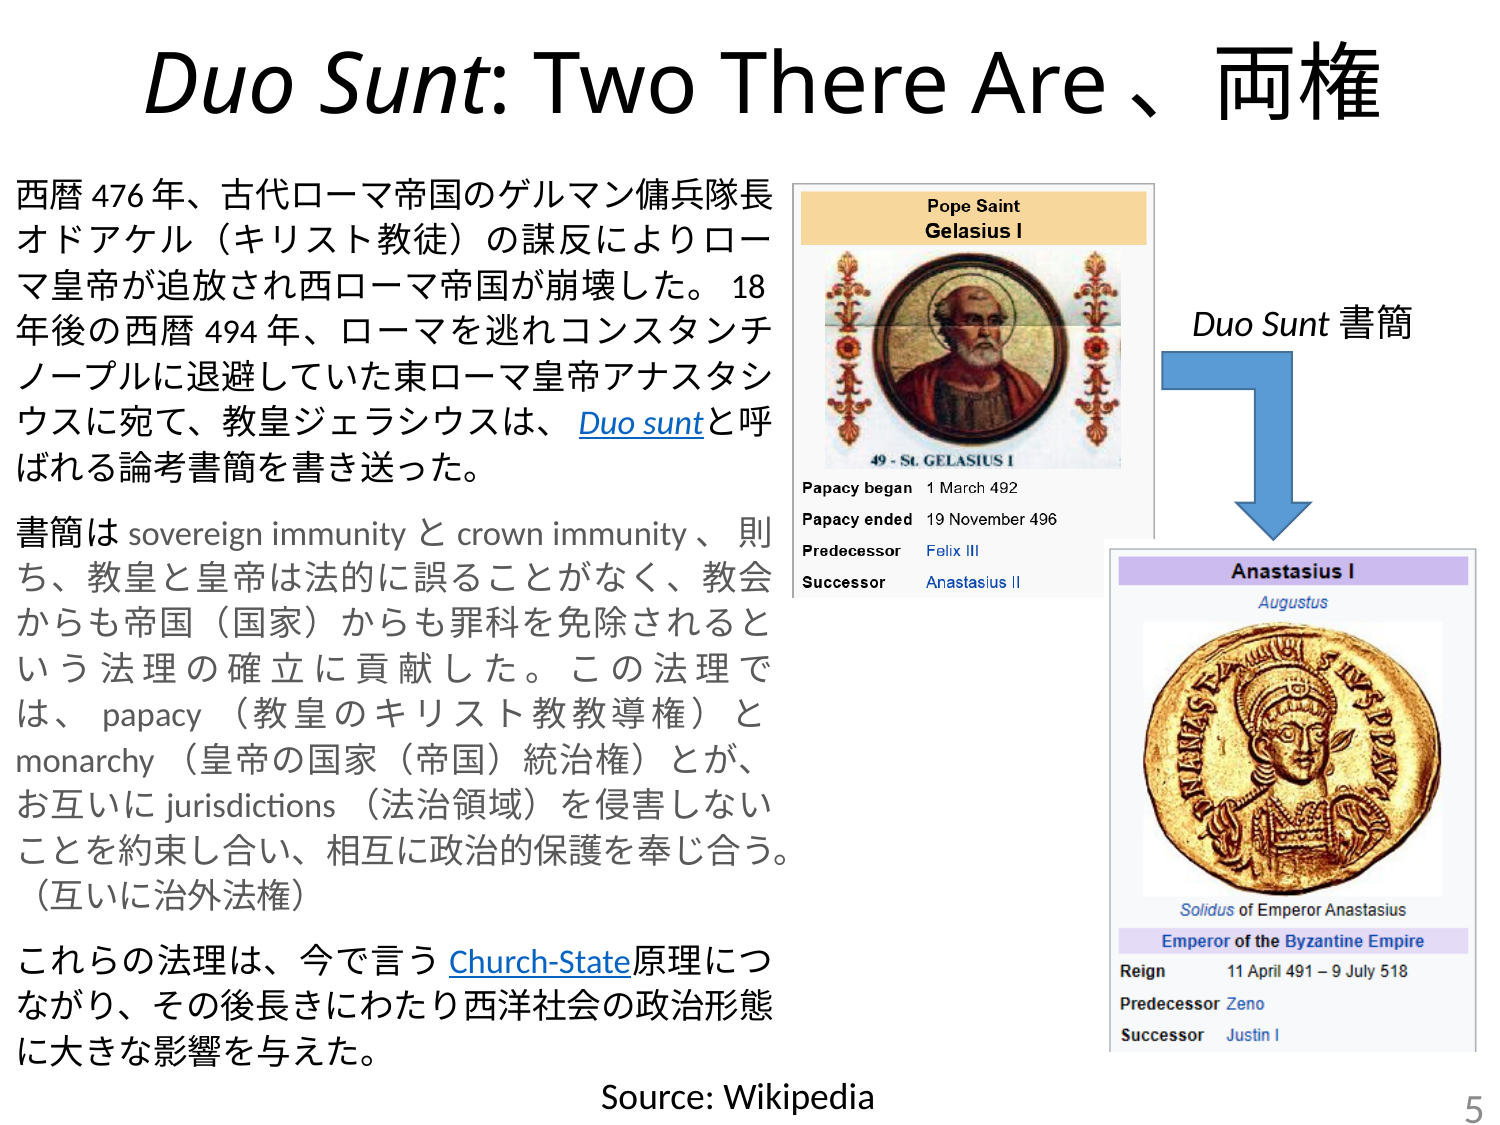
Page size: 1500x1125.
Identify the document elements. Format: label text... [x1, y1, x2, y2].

text_box [1161, 351, 1313, 539]
title Duo Sunt: Two There Are、両権 [87, 0, 1438, 180]
slide_number 5 [1162, 1076, 1500, 1125]
list 西暦476年、古代ローマ帝国のゲルマン傭兵隊長オドアケル（キリスト教徒）の謀反によりローマ皇帝が追放され西ローマ帝国が崩壊した。18年後の西暦494年、ローマを逃れコンスタンチノープルに退避していた東ローマ皇帝アナスタシウスに宛て、教皇ジェラシウスは、Duo suntと呼ばれる論考書簡を書き送った。 書簡はsovereign immunityとcrown immunity、 則ち、教皇と皇帝は法的に誤ることがなく、教会からも帝国（国家）からも罪科を免除されるという法理の確立に貢献した。この法理では、papacy（教皇のキリスト教教導権）とmonarchy（皇帝の国家（帝国）統治権）とが、お互いにjurisdictions（法治領域）を侵害しないことを約束し合い、相互に政治的保護を奉じ合う。（互いに治外法権） これらの法理は、今で言うChurch-State原理につながり、その後長きにわたり西洋社会の政治形態に大きな影響を与えた。 [0, 161, 789, 1092]
picture [788, 178, 1482, 1052]
text_box Duo Sunt書簡 [1177, 291, 1429, 352]
text_box Source: Wikipedia [586, 1064, 891, 1125]
